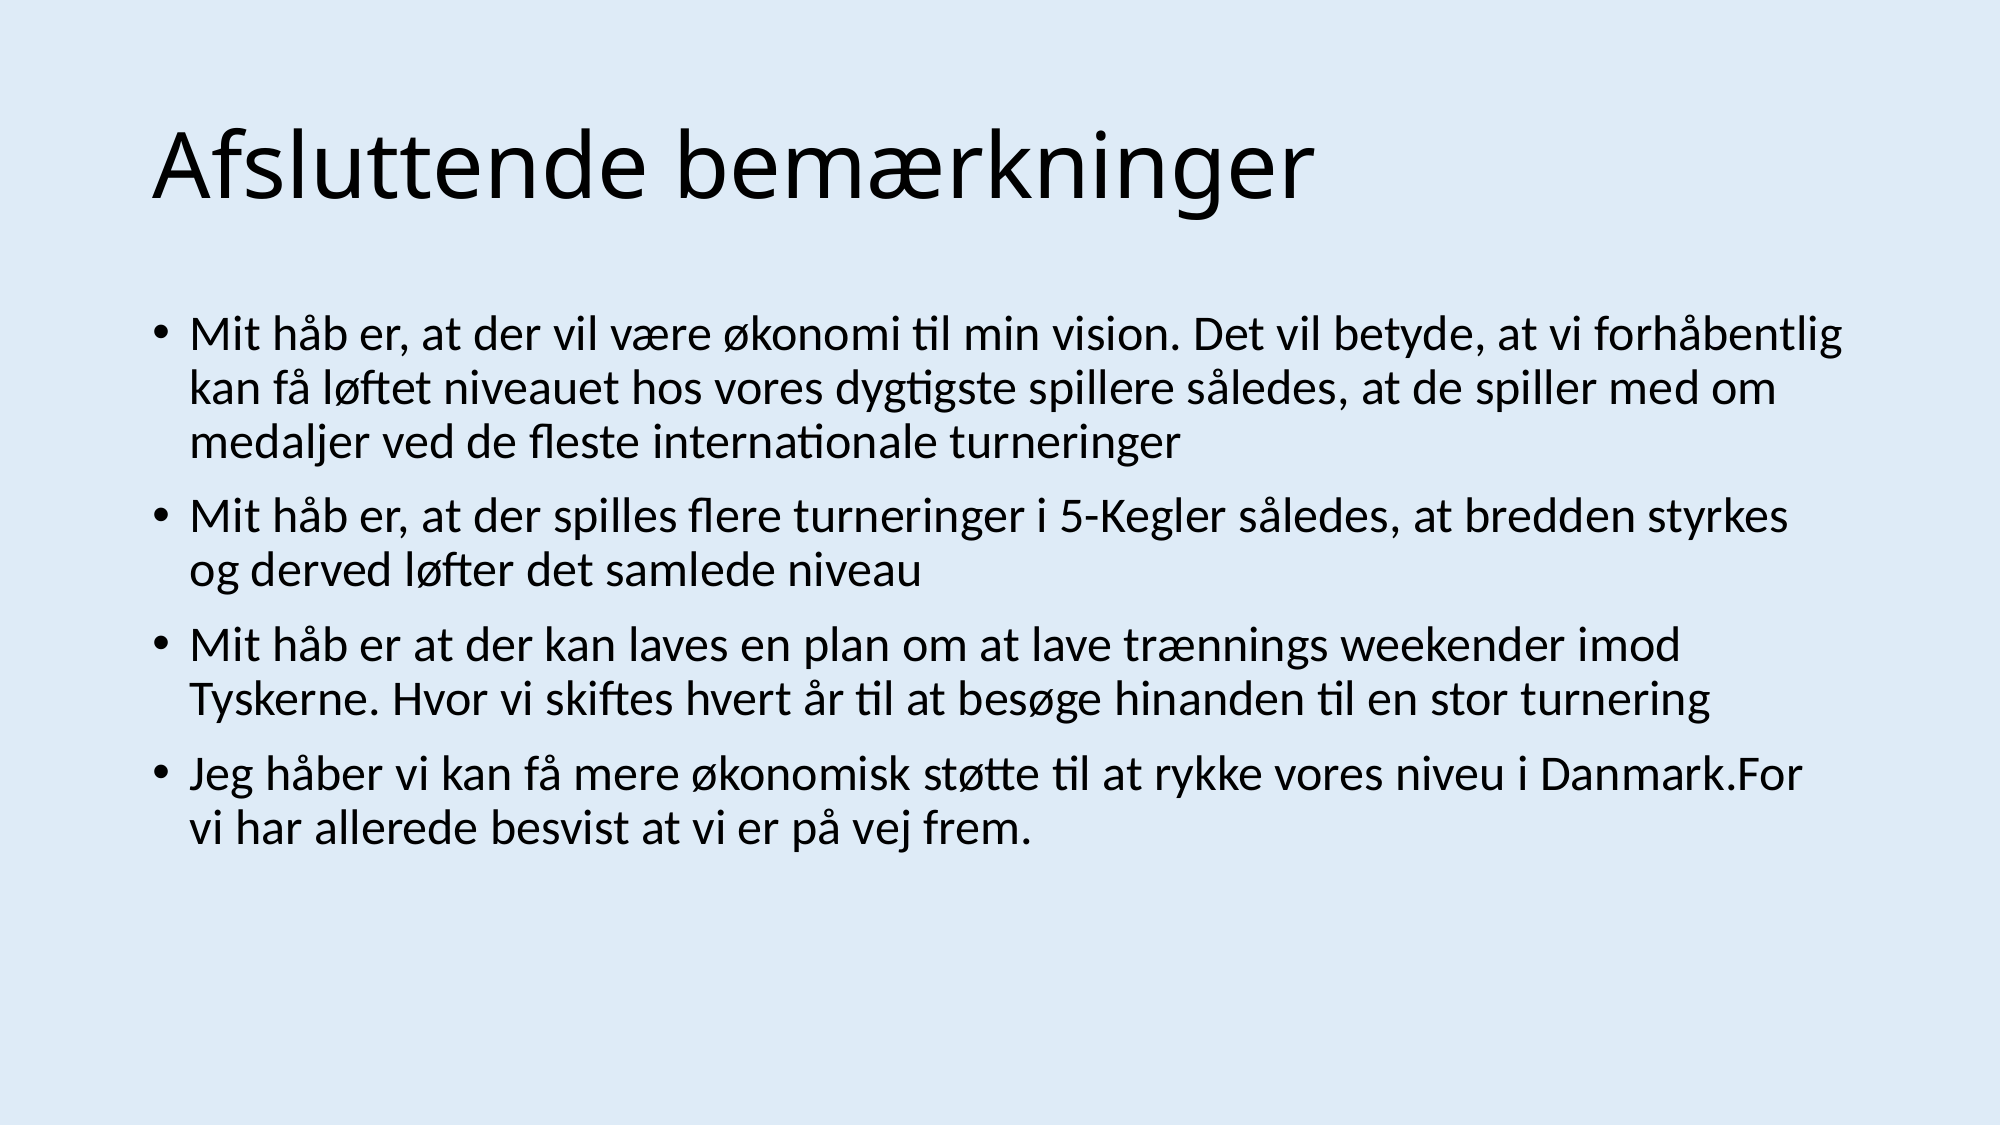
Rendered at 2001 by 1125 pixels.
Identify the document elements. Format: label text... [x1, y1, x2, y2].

title Afsluttende bemærkninger [137, 59, 1863, 278]
list Mit håb er, at der vil være økonomi til min vision. Det vil betyde, at vi forhåbentlig kan få løftet niveauet hos vores dygtigste spillere således, at de spiller med om medaljer ved de fleste internationale turneringer Mit håb er, at der spilles flere turneringer i 5-Kegler således, at bredden styrkes og derved løfter det samlede niveau Mit håb er at der kan laves en plan om at lave trænnings weekender imod Tyskerne. Hvor vi skiftes hvert år til at besøge hinanden til en stor turnering Jeg håber vi kan få mere økonomisk støtte til at rykke vores niveu i Danmark.For vi har allerede besvist at vi er på vej frem. [137, 299, 1863, 1014]
